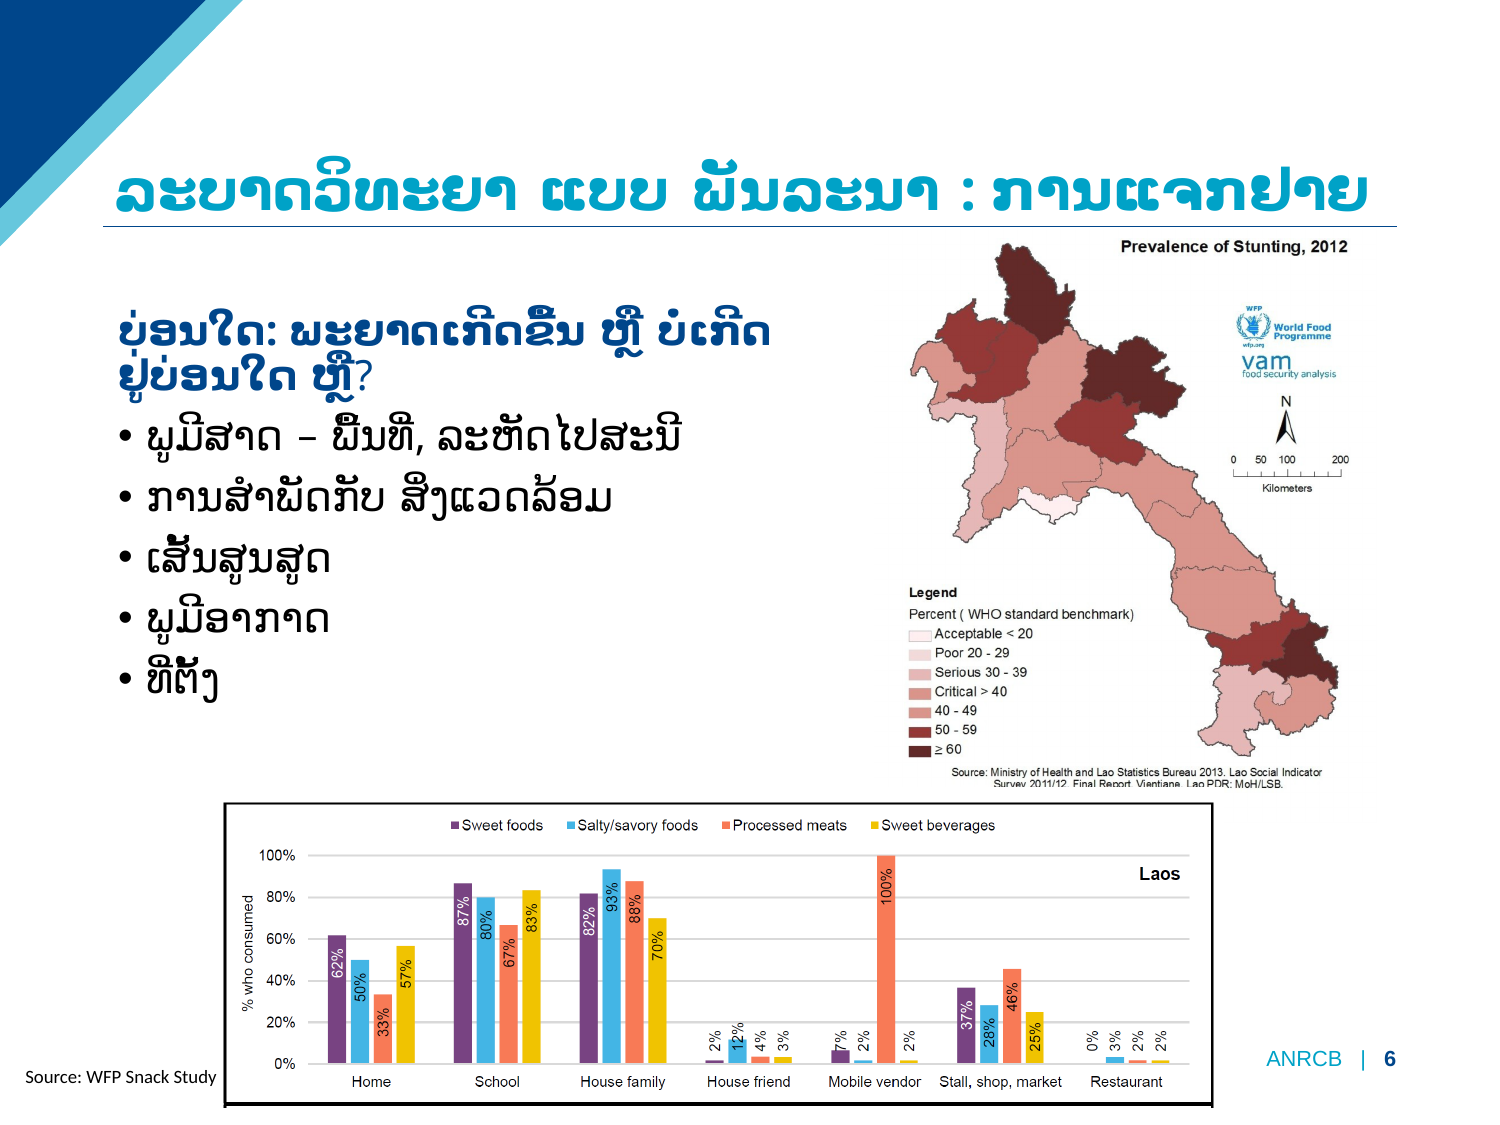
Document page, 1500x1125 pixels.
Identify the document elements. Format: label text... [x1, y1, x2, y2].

slide_number ANRCB | 6 [1224, 1041, 1408, 1073]
list ບ່ອນໃດ: ພະຍາດເກີດຂື້ນ ຫຼື ບໍ່ເກີດ ຢູ່ບ່ອນໃດ ຫຼື? ພູມີສາດ – ພື້ນທີ່, ລະຫັດໄປສະນີ ການສໍາພັດກັບ ສິ່ງແວດລ້ອມ ເສັ້ນສູນສູດ ພູມີອາກາດ ທີ່ຕັ້ງ [103, 301, 788, 886]
picture [208, 227, 1377, 1108]
text_box Source: WFP Snack Study [10, 1057, 208, 1095]
text_box ລະບາດວິທະຍາ ແບບ ພັນລະນາ : ການແຈກຢາຍ [103, 102, 1397, 228]
